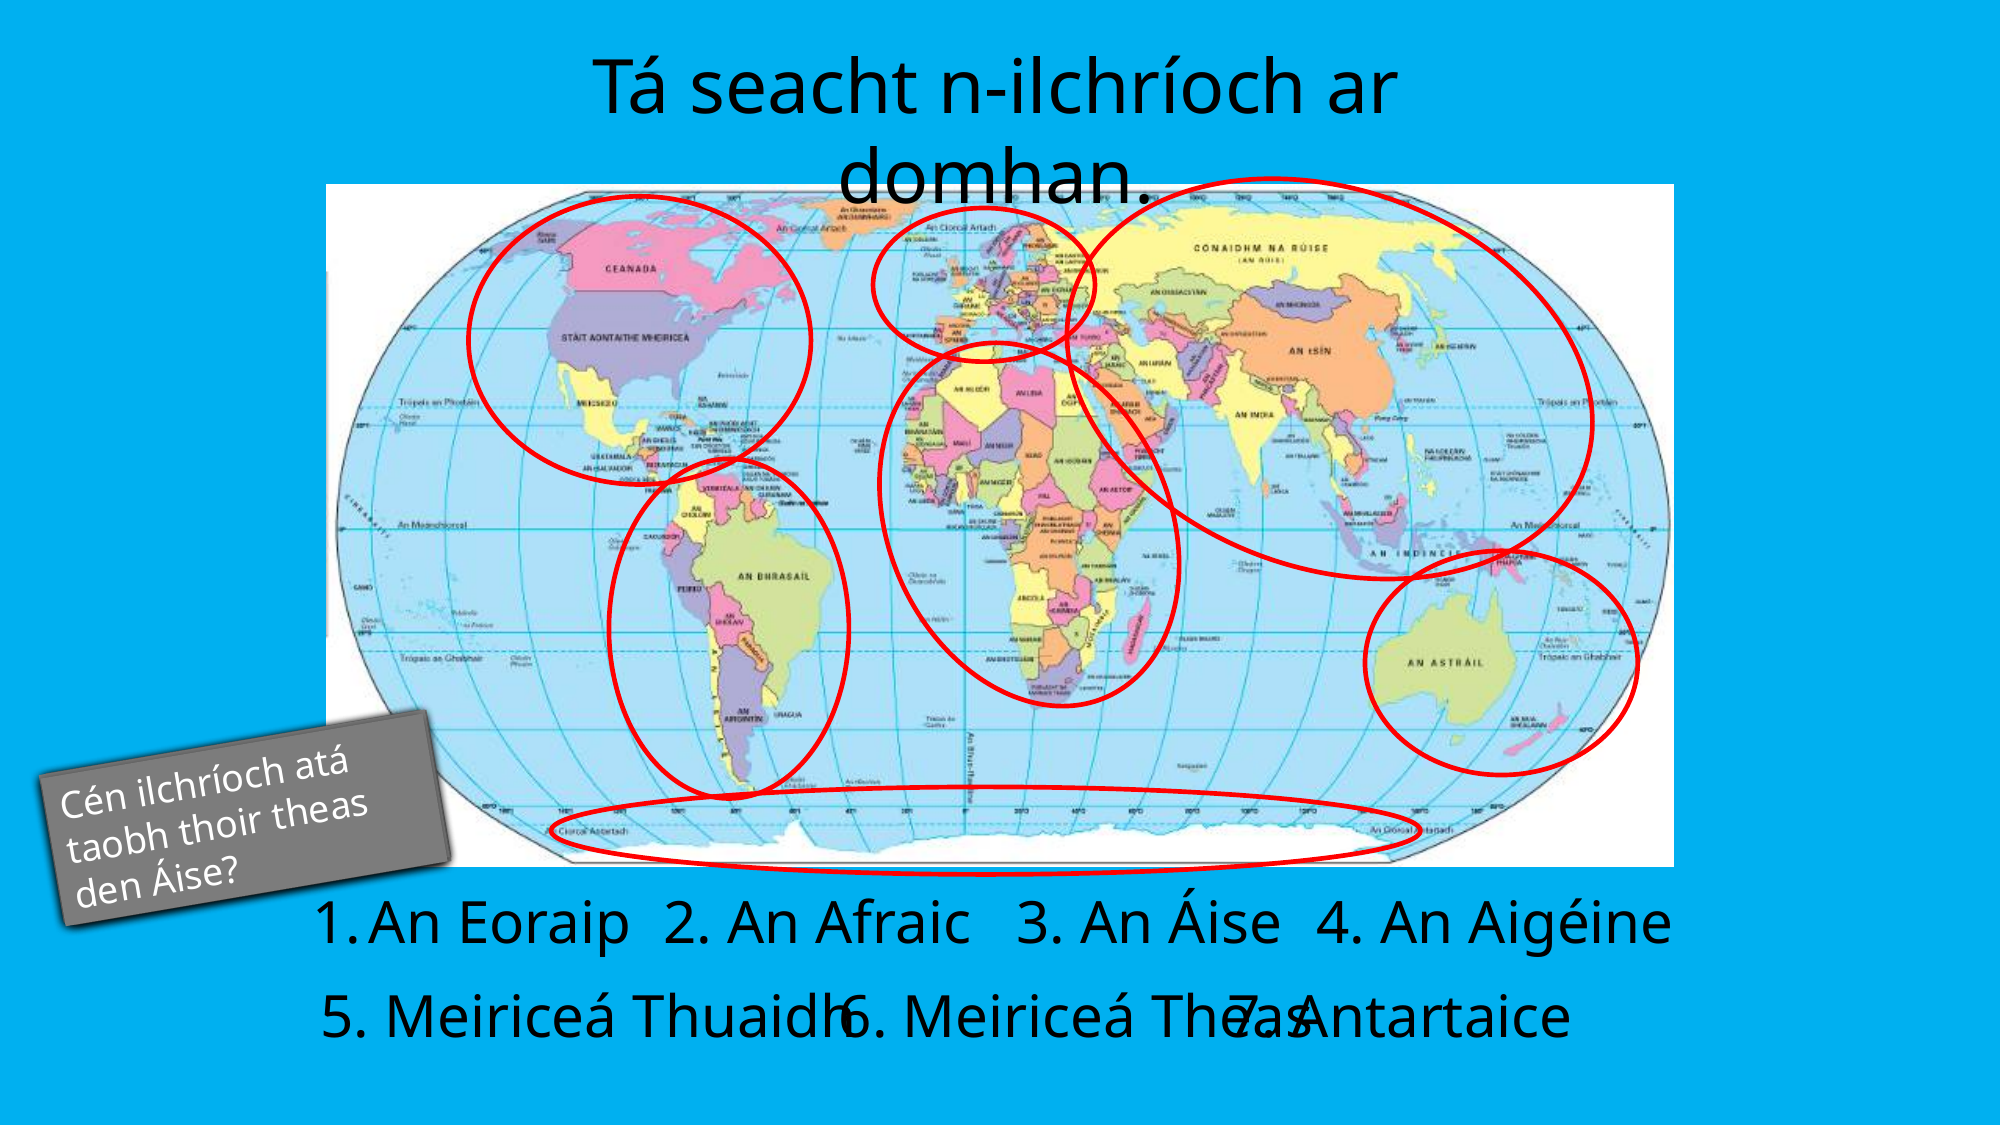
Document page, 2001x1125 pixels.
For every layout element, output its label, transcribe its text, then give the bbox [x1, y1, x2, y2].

text_box An Eoraip [297, 877, 647, 963]
text_box 6. Meiriceá Theas [824, 971, 1213, 1057]
text_box [743, 867, 1229, 875]
text_box Tá seacht n-ilchríoch ar domhan. [459, 30, 1533, 184]
picture [326, 184, 1673, 876]
text_box 2. An Afraic [648, 877, 987, 963]
text_box 3. An Áise [1001, 877, 1297, 963]
text_box 7. Antartaice [1213, 971, 1715, 1057]
text_box 4. An Aigéine [1301, 877, 1689, 963]
text_box Cén ilchríoch atá taobh thoir theas den Áise? [40, 730, 414, 927]
text_box 5. Meiriceá Thuaidh [305, 971, 824, 1057]
